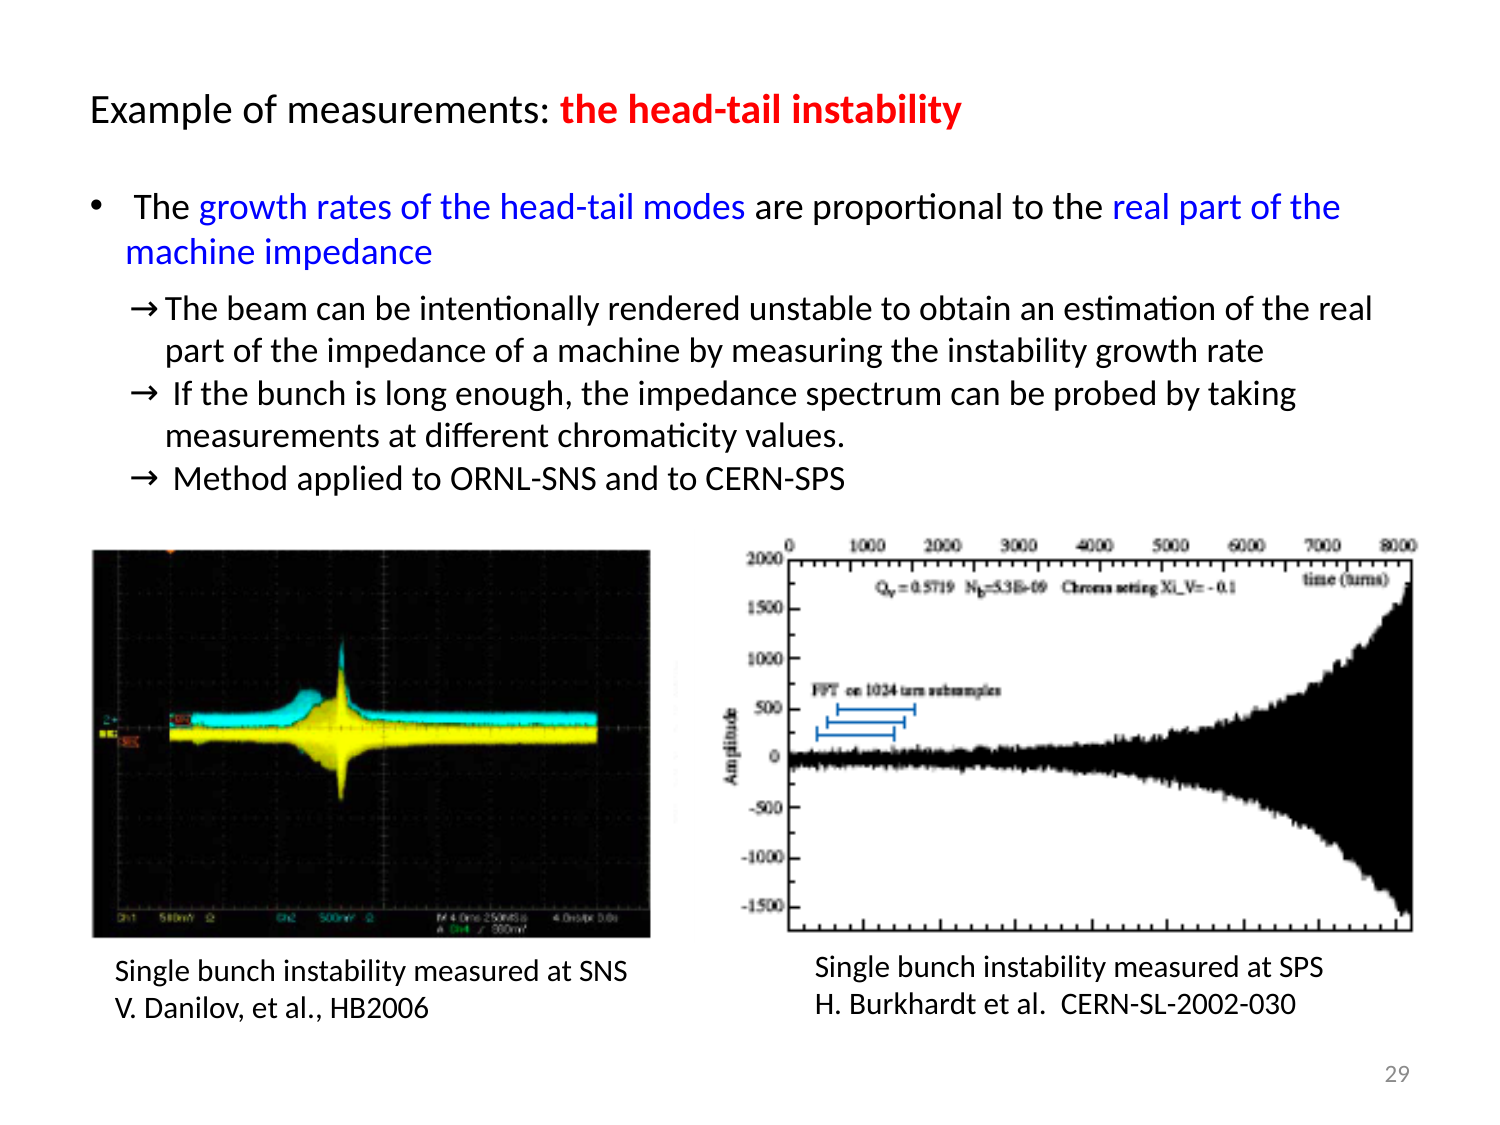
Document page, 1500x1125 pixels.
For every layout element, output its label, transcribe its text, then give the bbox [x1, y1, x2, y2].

text_box Single bunch instability measured at SPS H. Burkhardt et al. CERN-SL-2002-030 [800, 951, 1350, 1029]
picture [74, 503, 678, 977]
text_box Example of measurements: the head-tail instability The growth rates of the head-tail modes are proportional to the real part of the machine impedance The beam can be intentionally rendered unstable to obtain an estimation of the real part of the impedance of a machine by measuring the instability growth rate If the bunch is long enough, the impedance spectrum can be probed by taking measurements at different chromaticity values. Method applied to ORNL-SNS and to CERN-SPS [74, 74, 1448, 505]
slide_number 29 [1074, 1042, 1425, 1103]
picture [693, 529, 1465, 944]
text_box Single bunch instability measured at SNS V. Danilov, et al., HB2006 [99, 985, 650, 1033]
